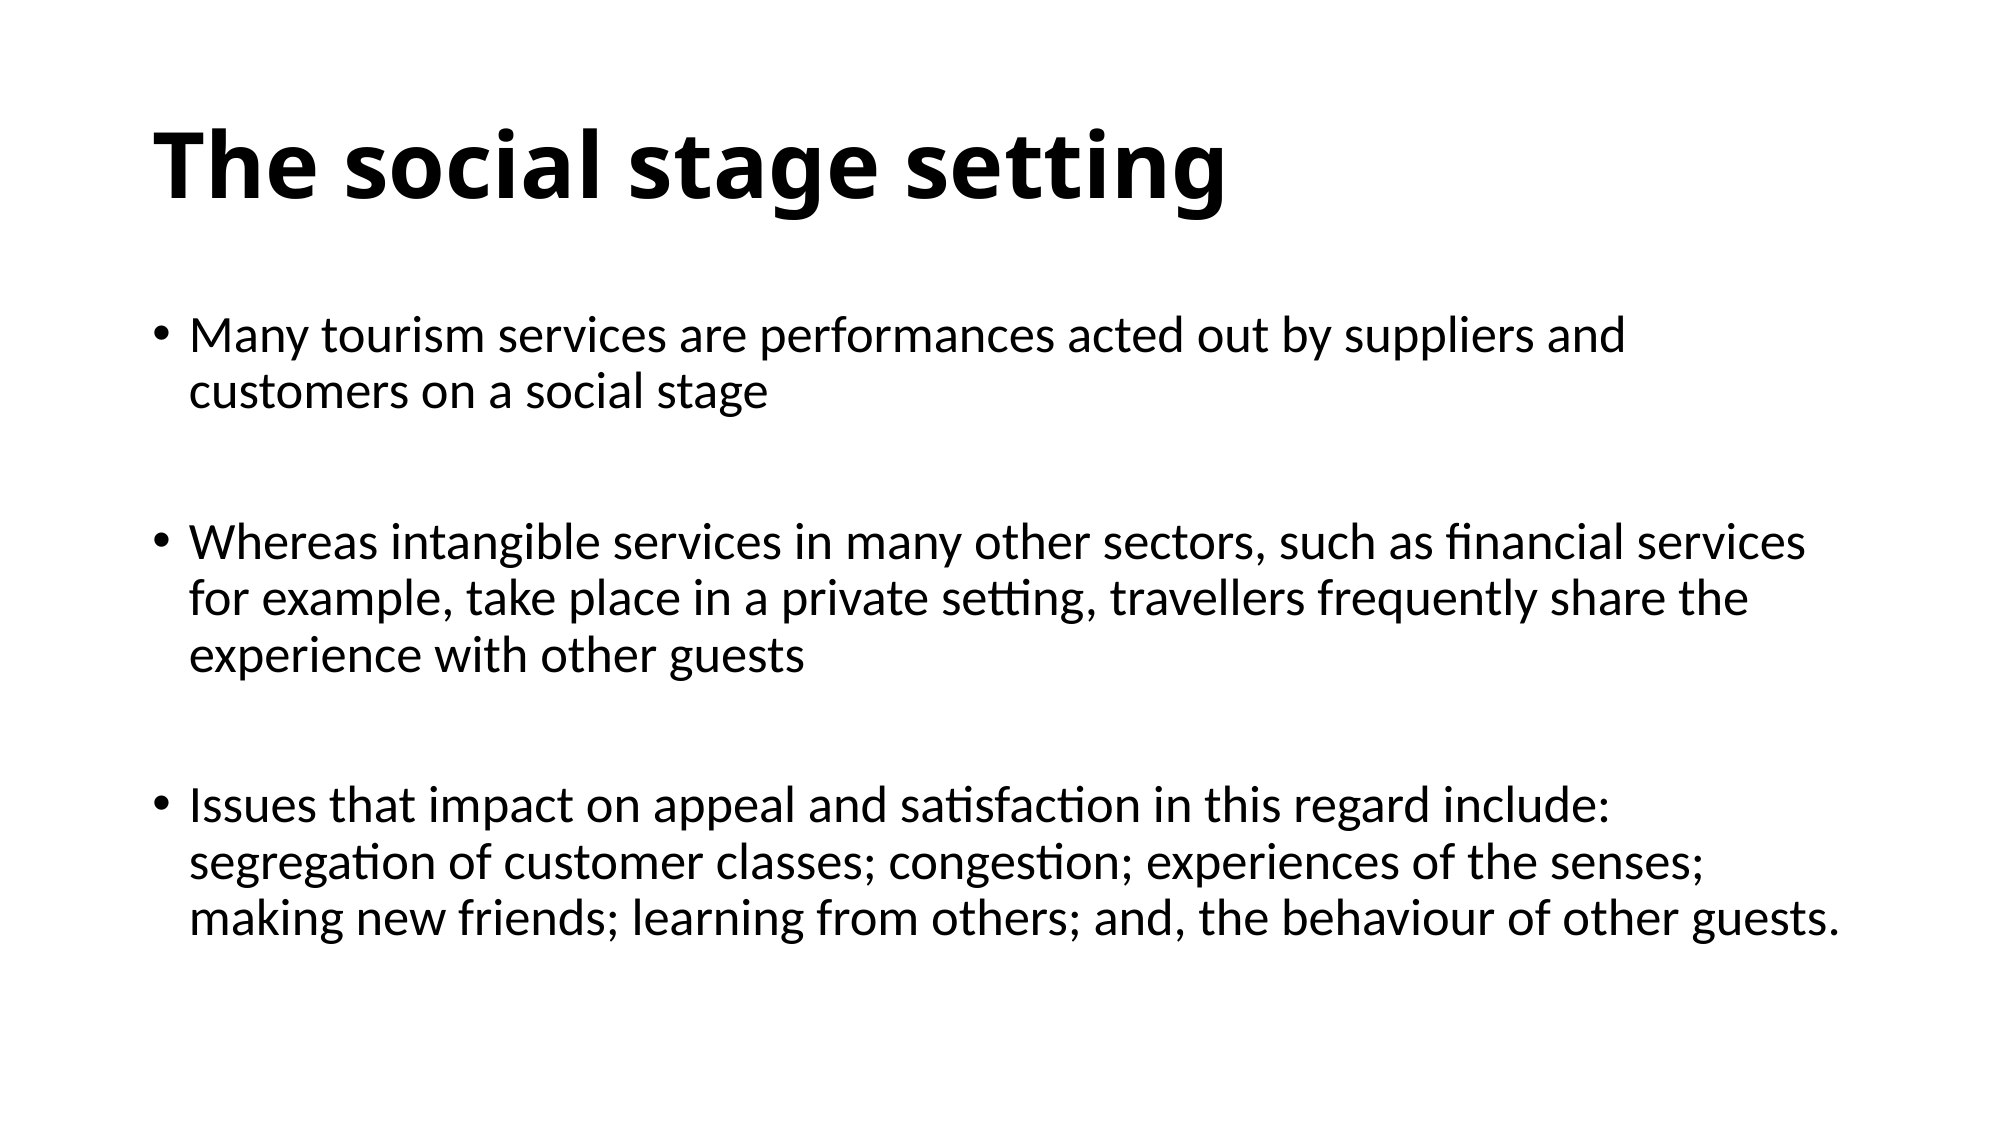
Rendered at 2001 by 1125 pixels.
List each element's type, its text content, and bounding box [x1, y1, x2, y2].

title The social stage setting [137, 59, 1863, 278]
list Many tourism services are performances acted out by suppliers and customers on a social stage Whereas intangible services in many other sectors, such as financial services for example, take place in a private setting, travellers frequently share the experience with other guests Issues that impact on appeal and satisfaction in this regard include: segregation of customer classes; congestion; experiences of the senses; making new friends; learning from others; and, the behaviour of other guests. [137, 299, 1863, 1014]
